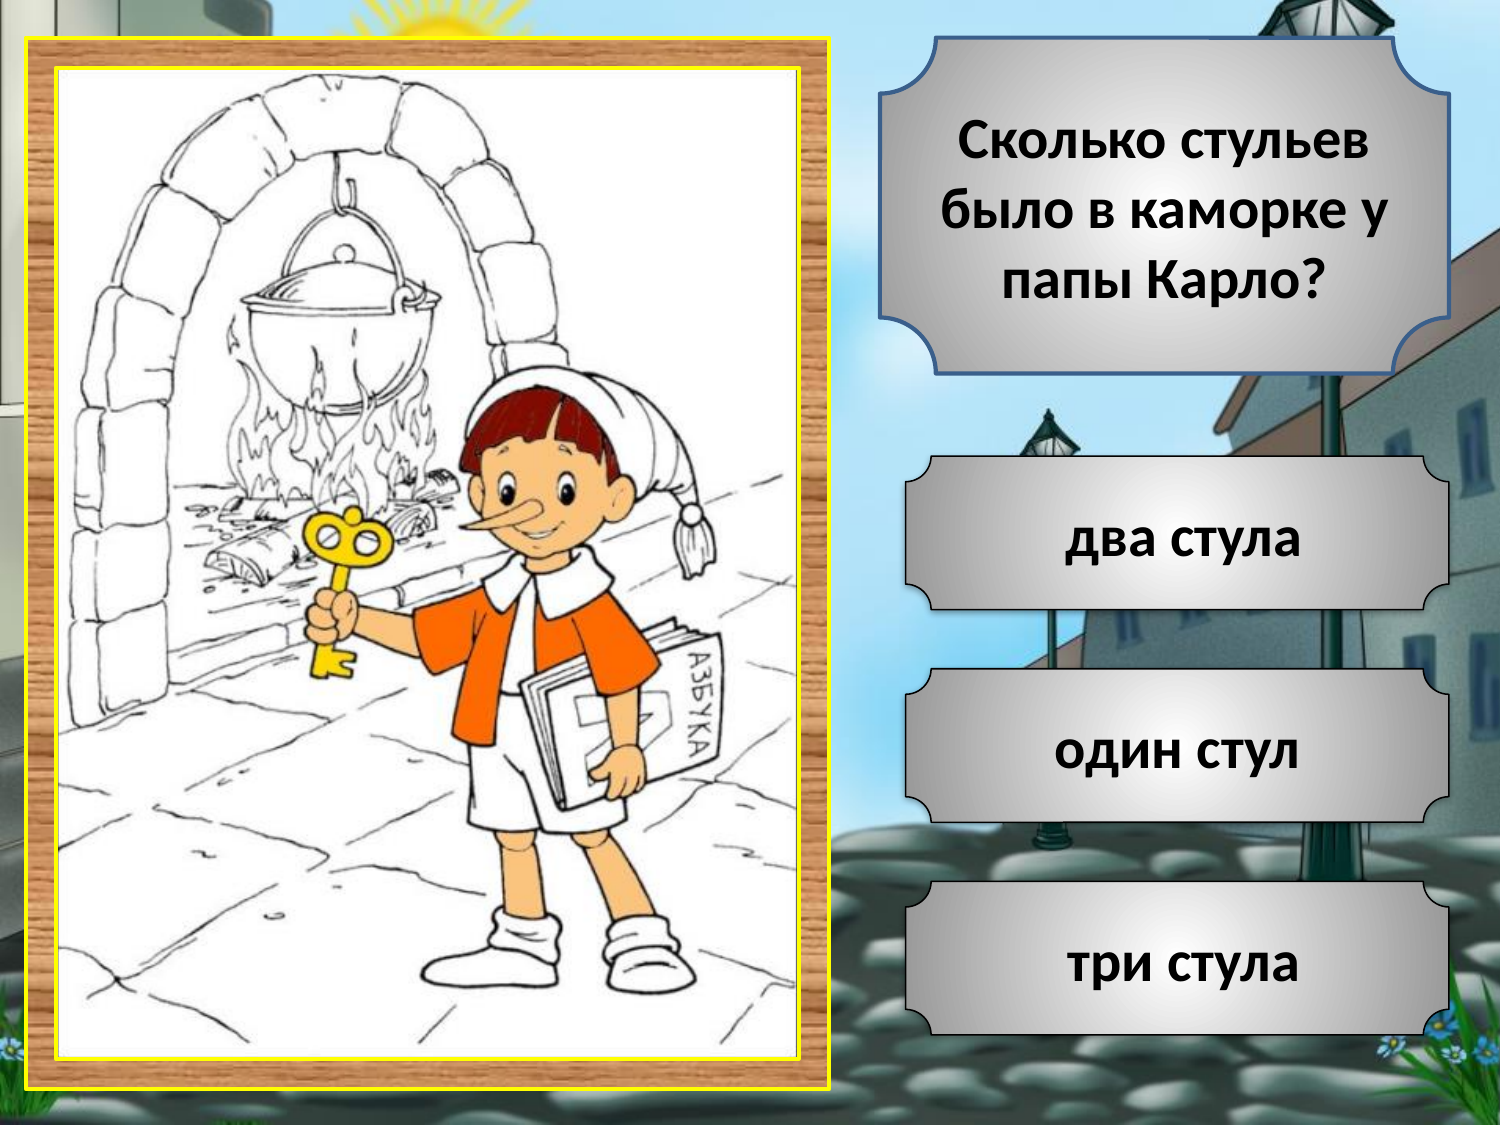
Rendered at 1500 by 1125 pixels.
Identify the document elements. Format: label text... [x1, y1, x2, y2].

text_box Сколько стульев было в каморке у папы Карло? [877, 35, 1452, 376]
text_box два стула [904, 455, 1450, 611]
text_box три стула [904, 880, 1450, 1036]
text_box [24, 36, 831, 1091]
picture [0, 0, 1500, 1125]
text_box один стул [904, 667, 1450, 824]
